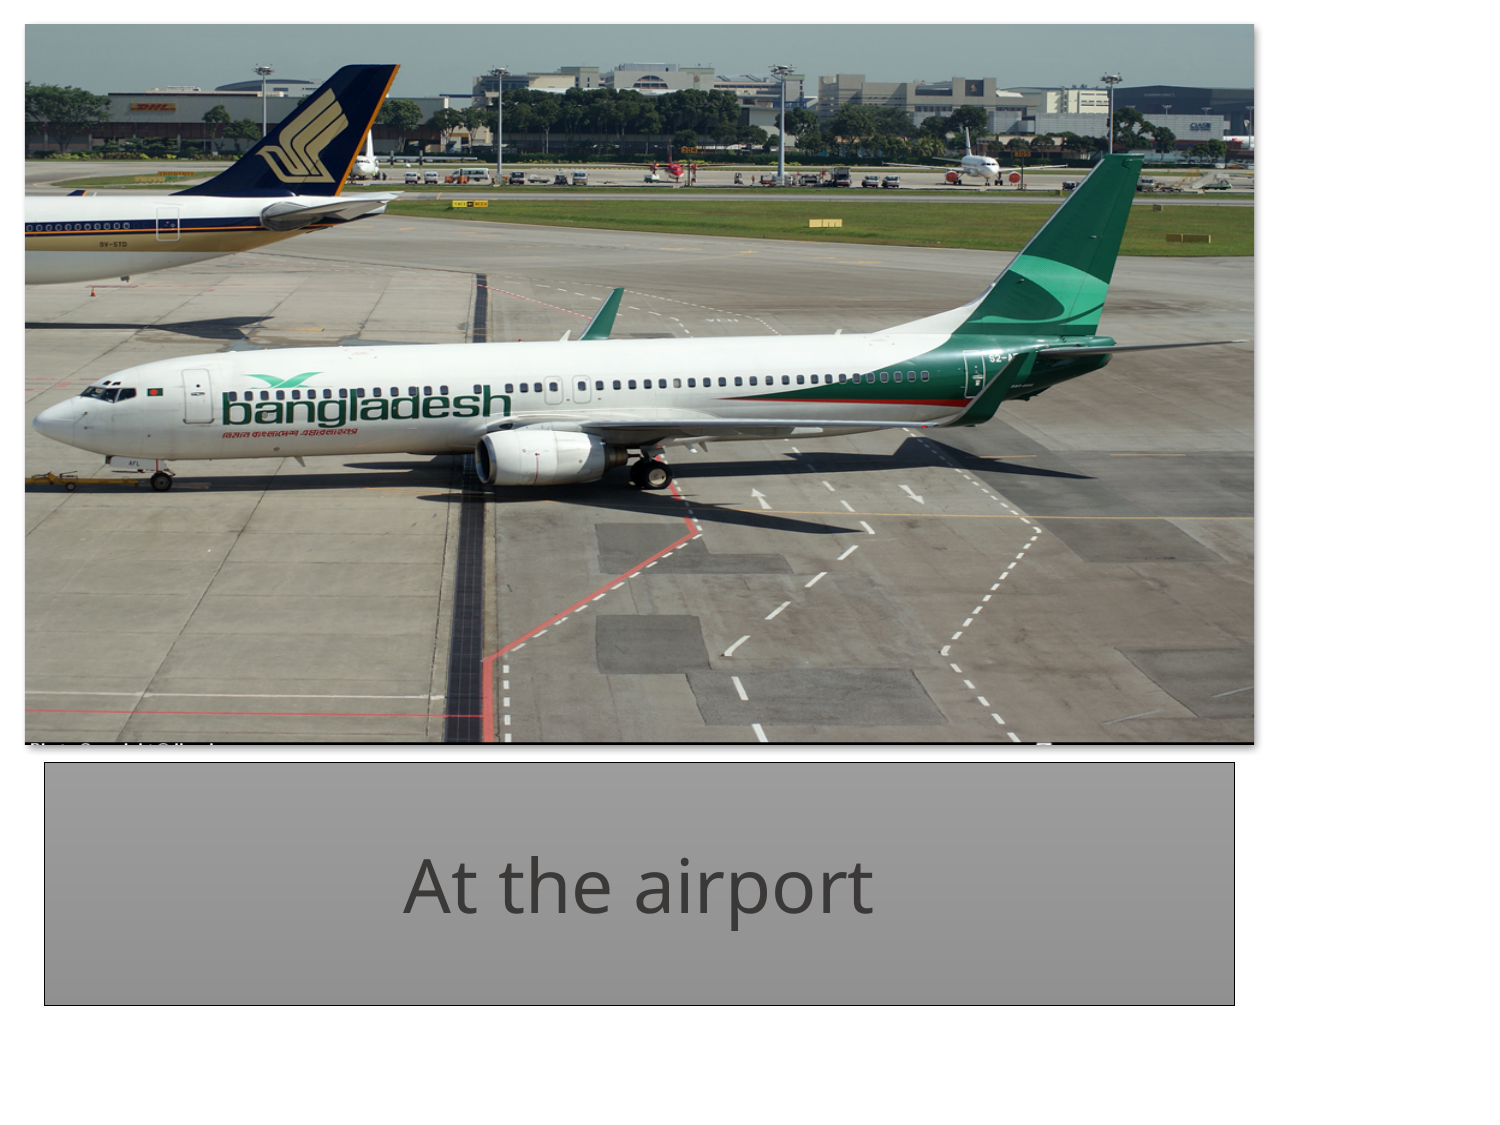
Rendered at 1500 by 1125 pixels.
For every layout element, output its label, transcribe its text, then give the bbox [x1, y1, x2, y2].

picture [24, 24, 1255, 745]
text_box At the airport [44, 762, 1235, 1006]
